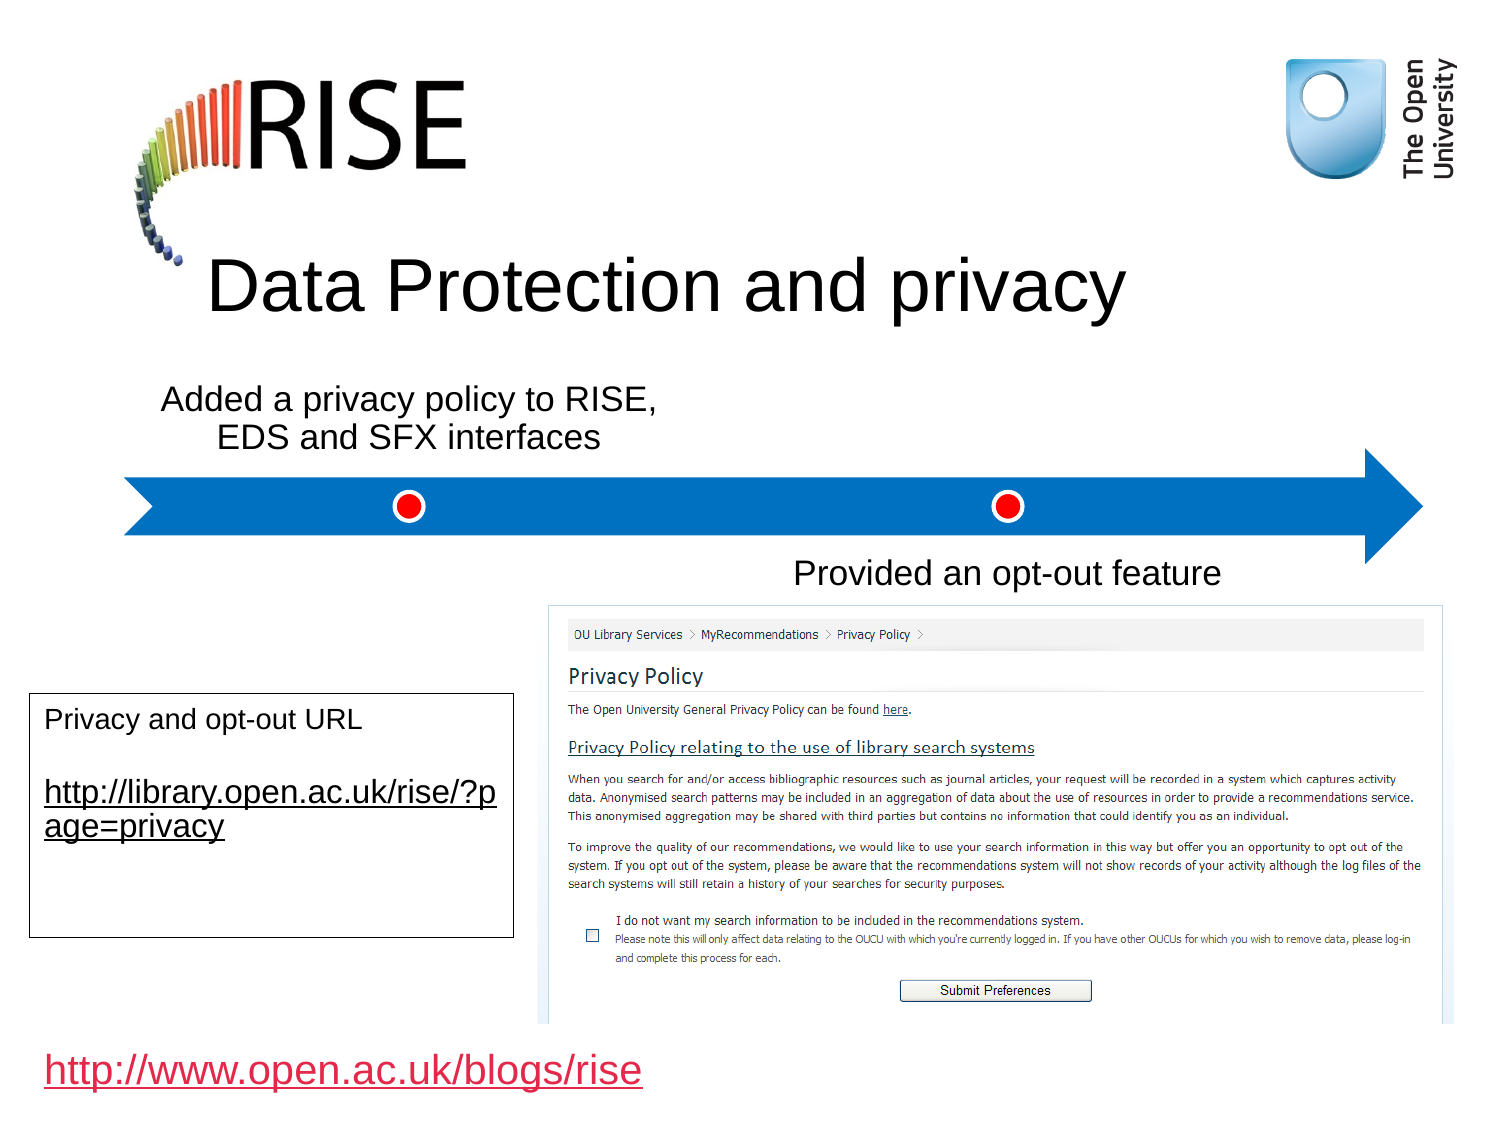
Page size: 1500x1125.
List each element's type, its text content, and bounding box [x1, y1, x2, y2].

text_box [123, 361, 1424, 652]
text_box http://www.open.ac.uk/blogs/rise [29, 1035, 668, 1100]
picture [123, 77, 479, 270]
picture [1286, 58, 1457, 179]
picture [537, 597, 1455, 1024]
text_box Privacy and opt-out URL http://library.open.ac.uk/rise/?page=privacy [29, 693, 514, 938]
title Data Protection and privacy [194, 229, 1448, 333]
